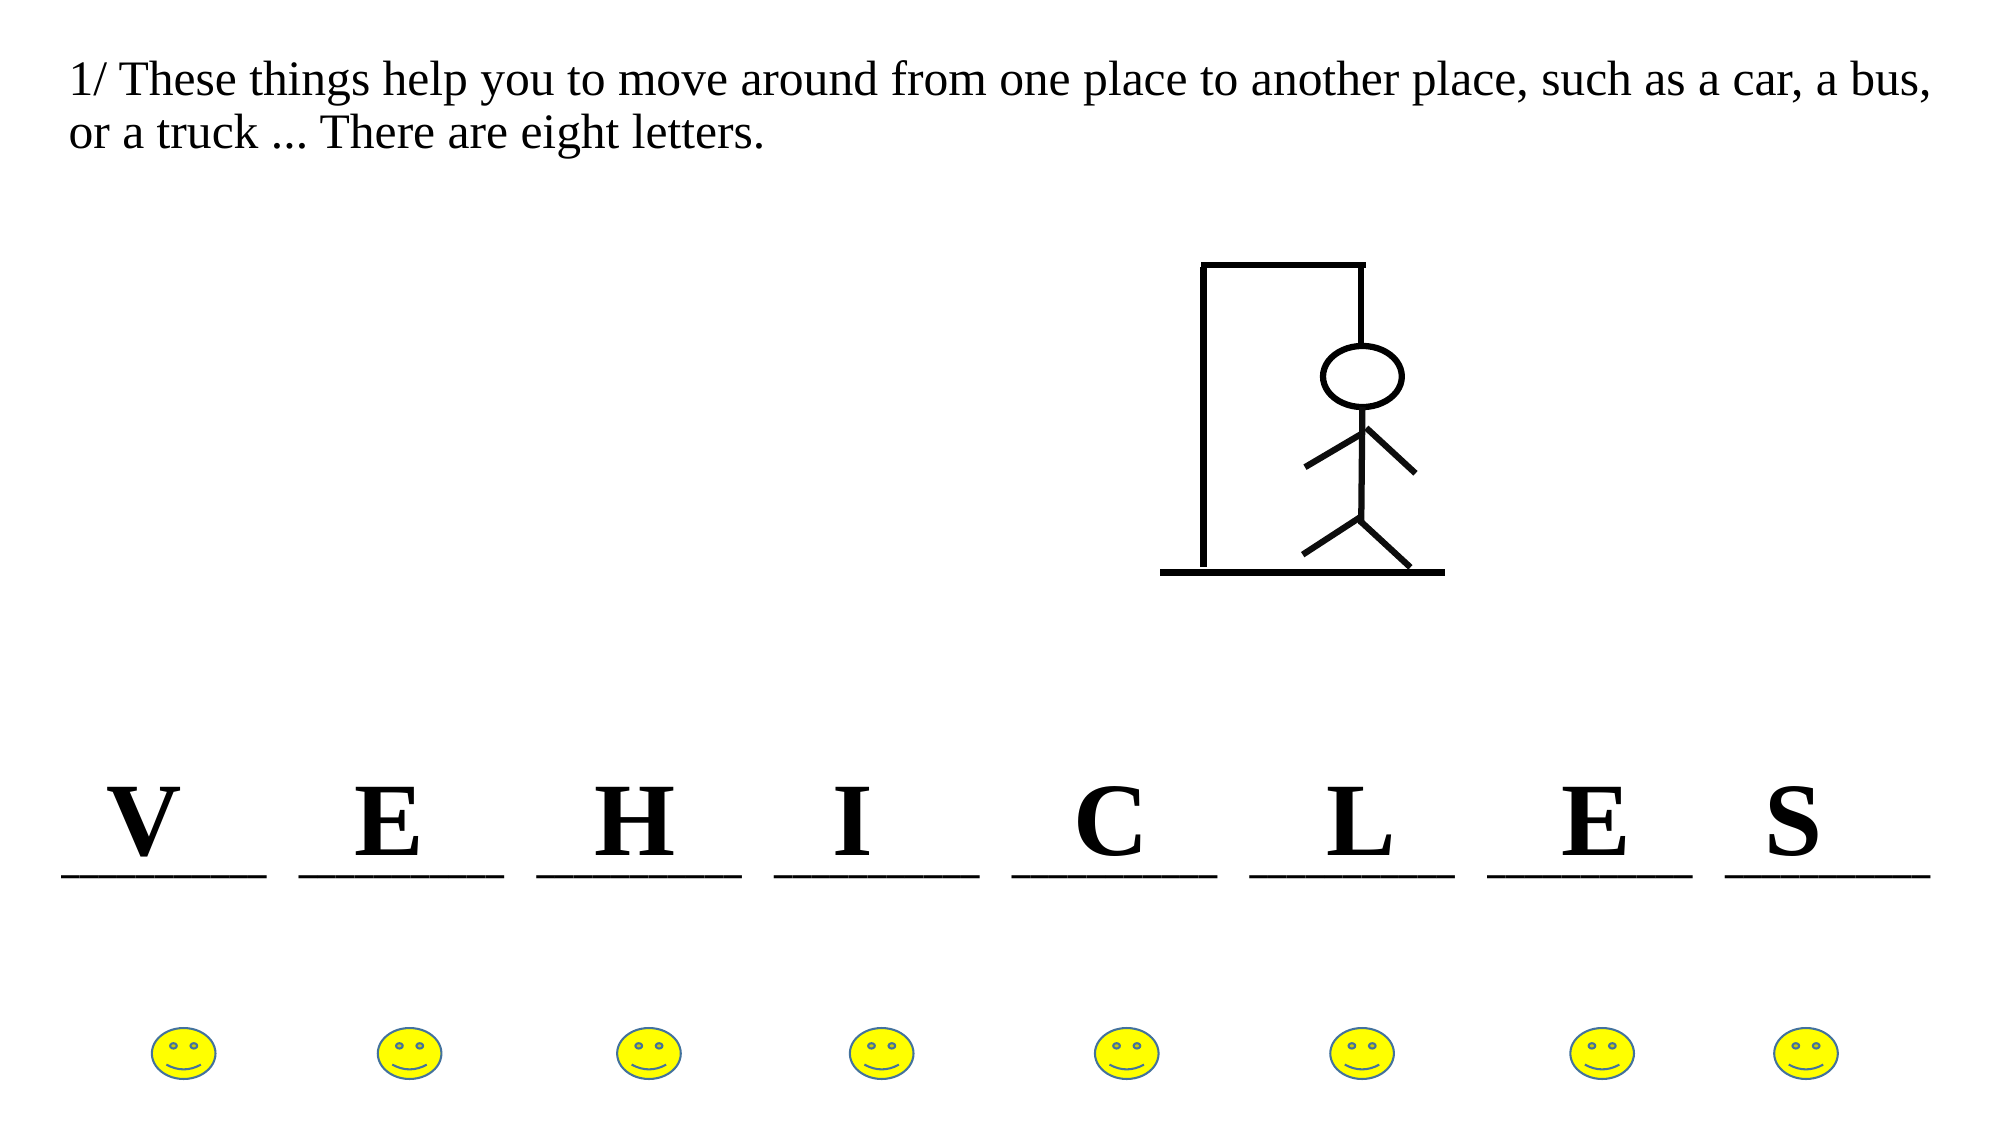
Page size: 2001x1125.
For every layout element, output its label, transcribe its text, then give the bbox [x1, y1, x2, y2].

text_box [1366, 427, 1416, 474]
table_header ___________ [1234, 649, 1472, 959]
text_box [1321, 344, 1403, 408]
table_header ___________ [997, 649, 1234, 959]
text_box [1302, 516, 1362, 555]
text_box [150, 1026, 217, 1081]
table_header ___________ [521, 649, 759, 959]
text_box [1773, 1026, 1839, 1081]
table_header ___________ [759, 649, 997, 959]
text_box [1304, 434, 1362, 468]
text_box C [1059, 743, 1165, 884]
table_header ___________ [284, 649, 521, 959]
table_header ___________ [1710, 649, 1948, 959]
text_box [1329, 1026, 1395, 1081]
text_box S [1749, 743, 1838, 884]
text_box [616, 1026, 682, 1081]
text_box I [817, 743, 888, 884]
text_box L [1312, 743, 1412, 884]
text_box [1361, 521, 1411, 568]
text_box [848, 1026, 915, 1081]
text_box H [579, 743, 691, 884]
text_box E [1546, 743, 1646, 884]
text_box [376, 1026, 443, 1081]
text_box [1569, 1026, 1636, 1081]
text_box E [339, 743, 439, 884]
text_box V [92, 743, 198, 884]
title 1/ These things help you to move around from one place to another place, such as a car, a bus, or a truck ... There are eight letters. [53, 44, 1949, 169]
text_box [1093, 1026, 1160, 1081]
table_header ___________ [46, 649, 284, 959]
table_header ___________ [1472, 649, 1710, 959]
